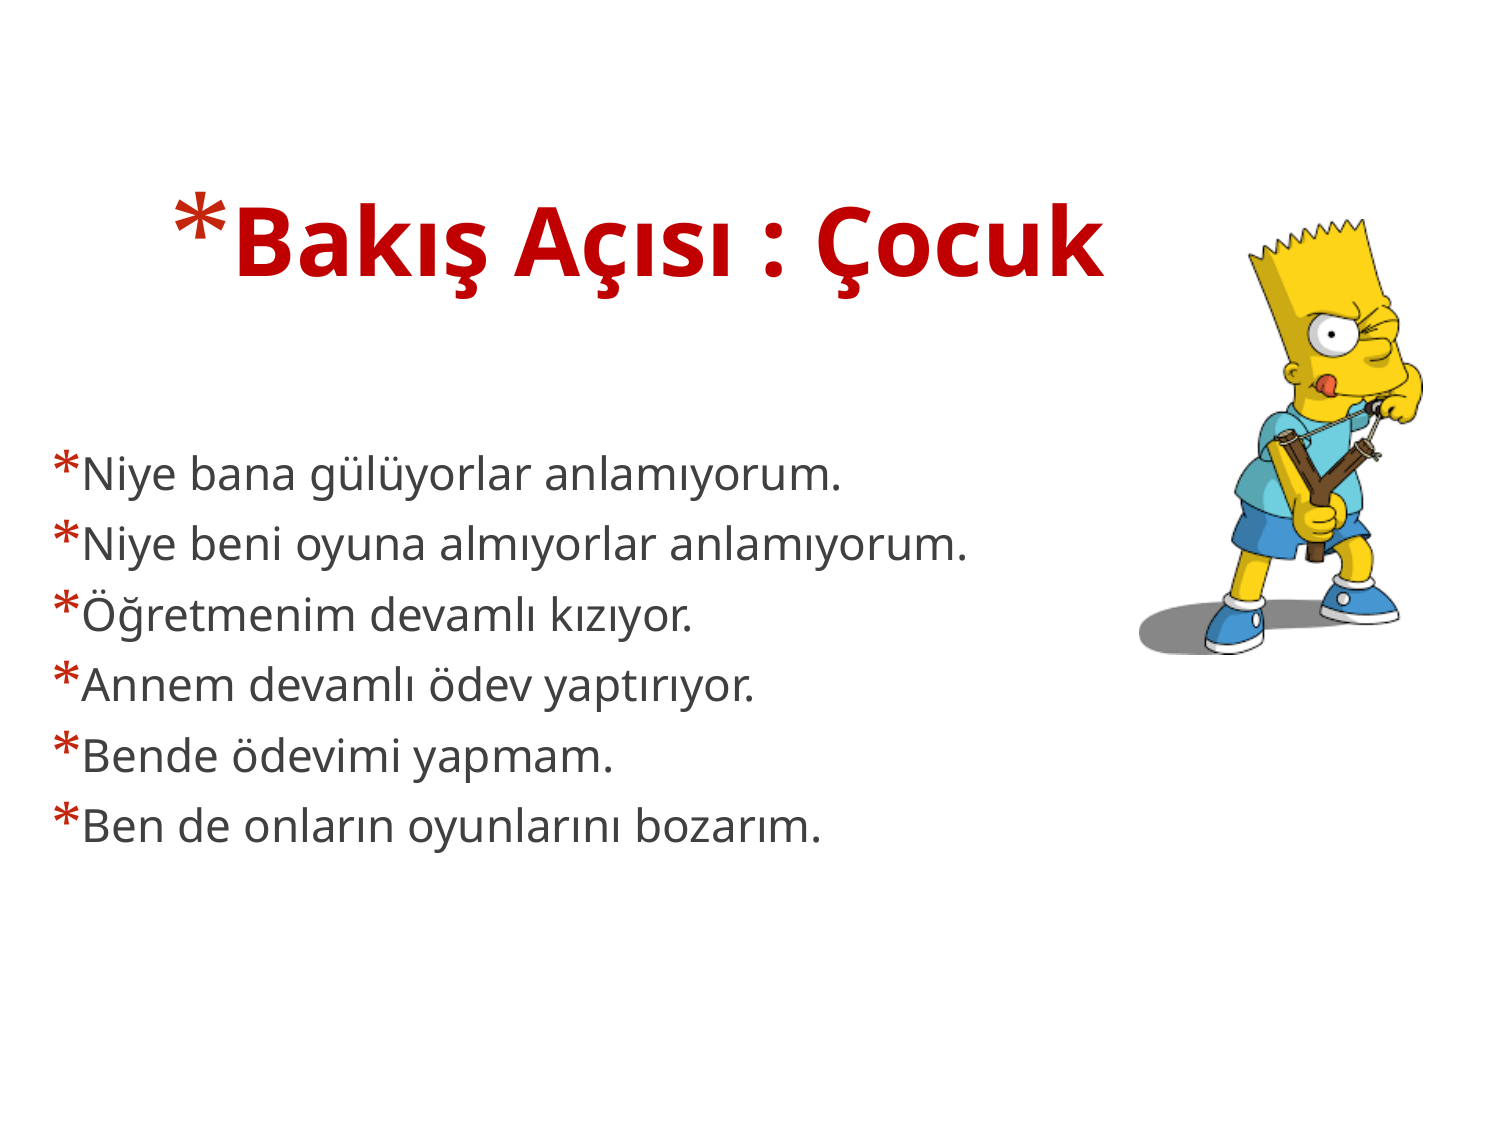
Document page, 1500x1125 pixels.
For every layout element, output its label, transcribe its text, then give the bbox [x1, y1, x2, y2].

title Bakış Açısı : Çocuk [76, 172, 1145, 361]
list Niye bana gülüyorlar anlamıyorum. Niye beni oyuna almıyorlar anlamıyorum. Öğretmenim devamlı kızıyor. Annem devamlı ödev yaptırıyor. Bende ödevimi yapmam. Ben de onların oyunlarını bozarım. [29, 437, 1380, 915]
picture [1139, 219, 1423, 655]
